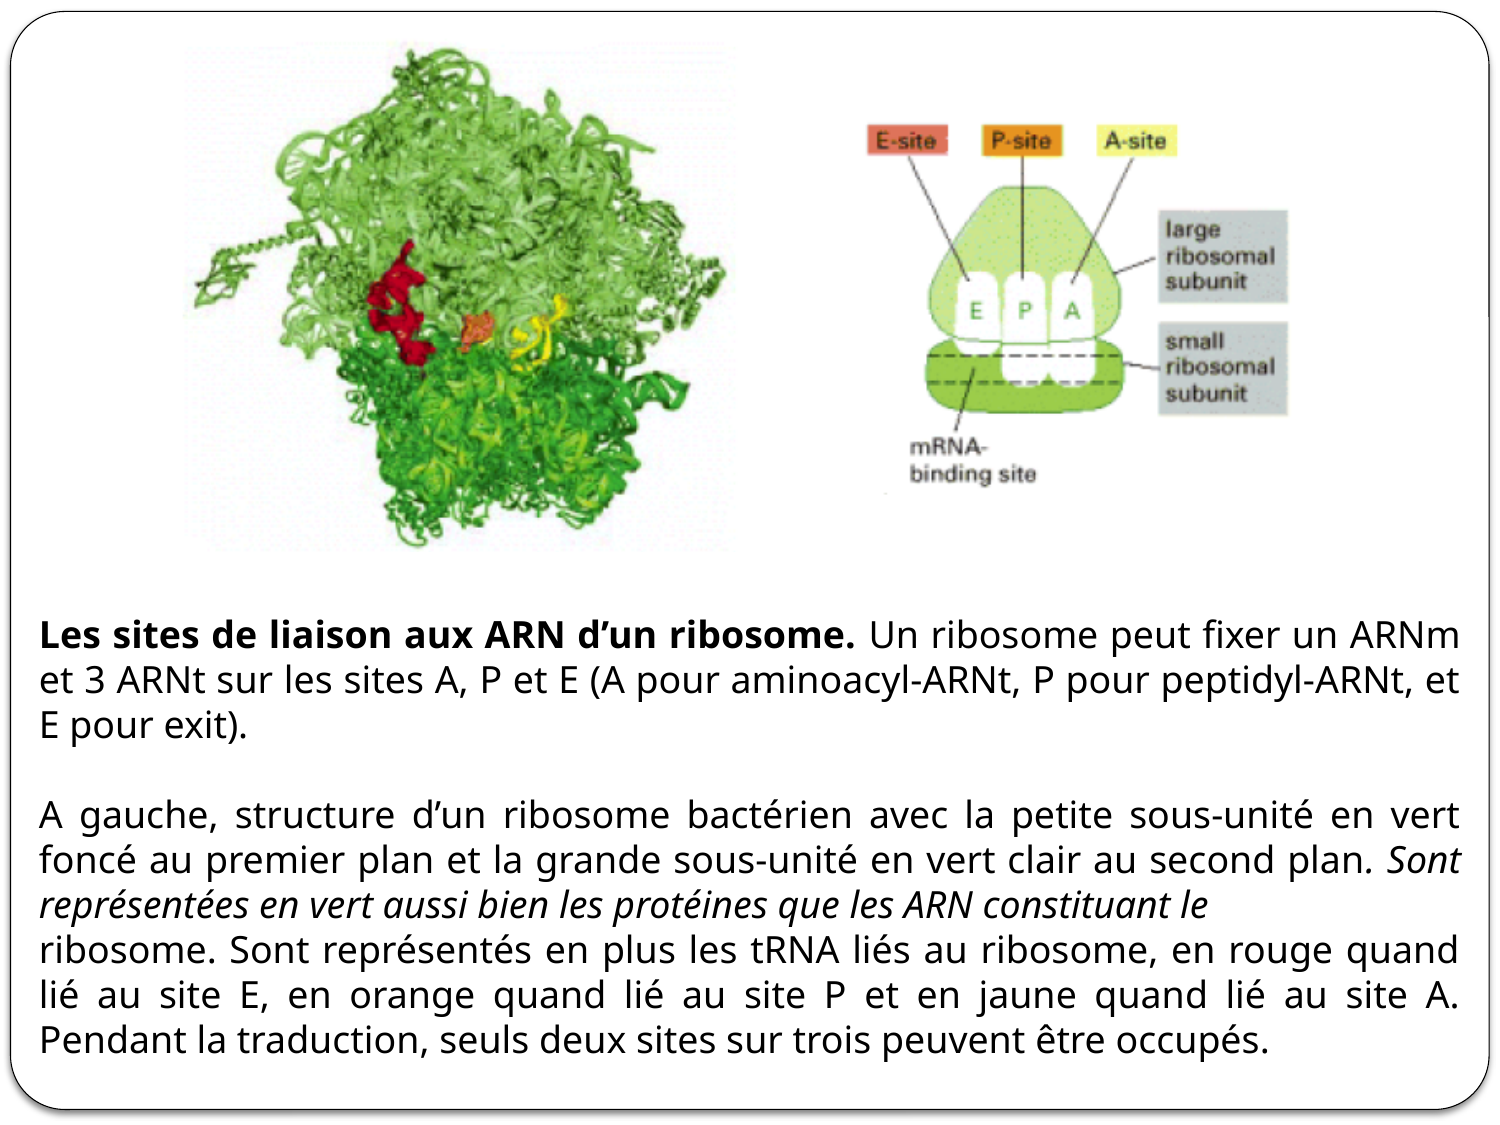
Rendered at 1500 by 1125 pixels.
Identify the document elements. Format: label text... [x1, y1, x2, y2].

text_box Les sites de liaison aux ARN d’un ribosome. Un ribosome peut fixer un ARNm et 3 ARNt sur les sites A, P et E (A pour aminoacyl-ARNt, P pour peptidyl-ARNt, et E pour exit). A gauche, structure d’un ribosome bactérien avec la petite sous-unité en vert foncé au premier plan et la grande sous-unité en vert clair au second plan. Sont représentées en vert aussi bien les protéines que les ARN constituant le ribosome. Sont représentés en plus les tRNA liés au ribosome, en rouge quand lié au site E, en orange quand lié au site P et en jaune quand lié au site A. Pendant la traduction, seuls deux sites sur trois peuvent être occupés. [24, 604, 1476, 1069]
picture [177, 35, 1321, 552]
